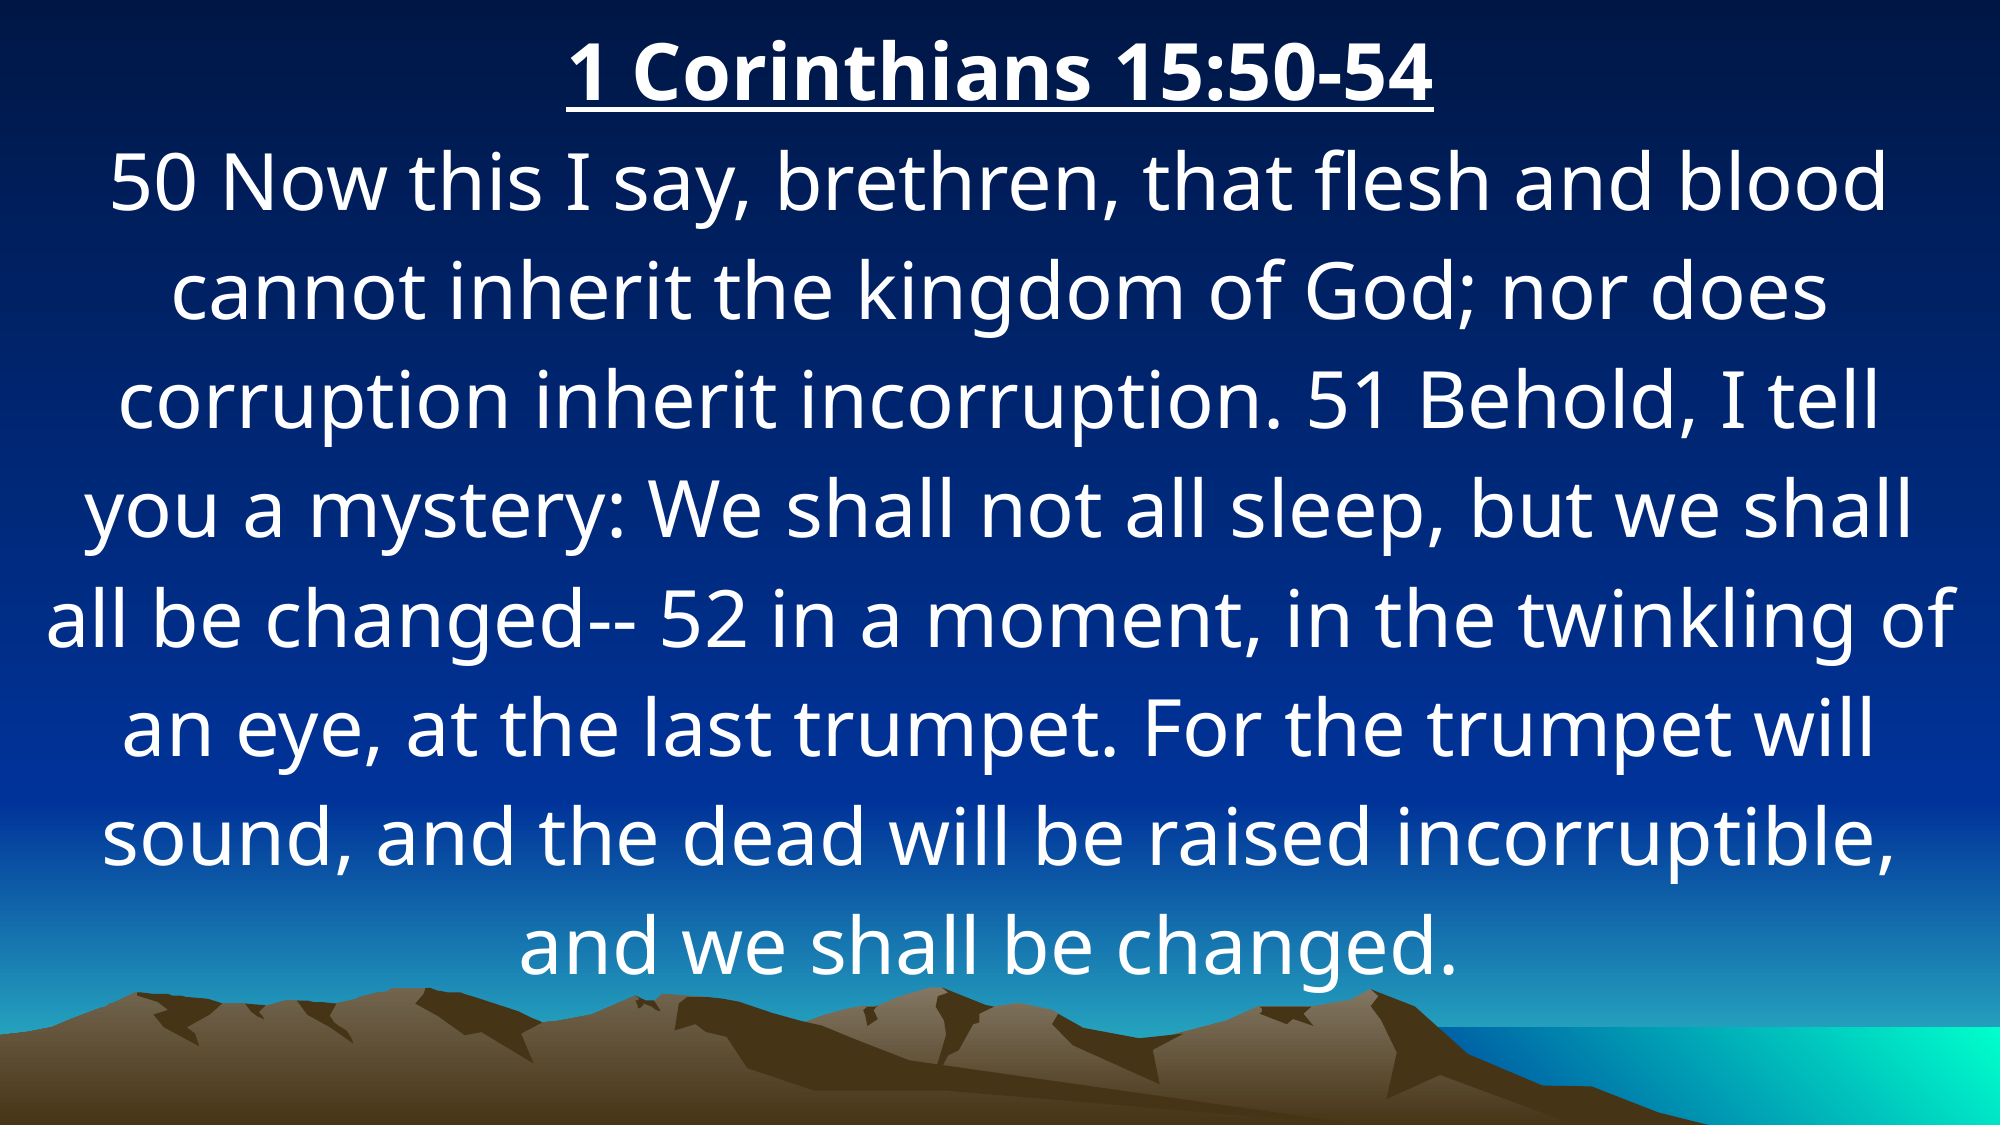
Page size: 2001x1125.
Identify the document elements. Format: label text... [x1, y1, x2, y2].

text_box 1 Corinthians 15:50-54 50 Now this I say, brethren, that flesh and blood cannot inherit the kingdom of God; nor does corruption inherit incorruption. 51 Behold, I tell you a mystery: We shall not all sleep, but we shall all be changed-- 52 in a moment, in the twinkling of an eye, at the last trumpet. For the trumpet will sound, and the dead will be raised incorruptible, and we shall be changed. [24, 0, 1975, 988]
